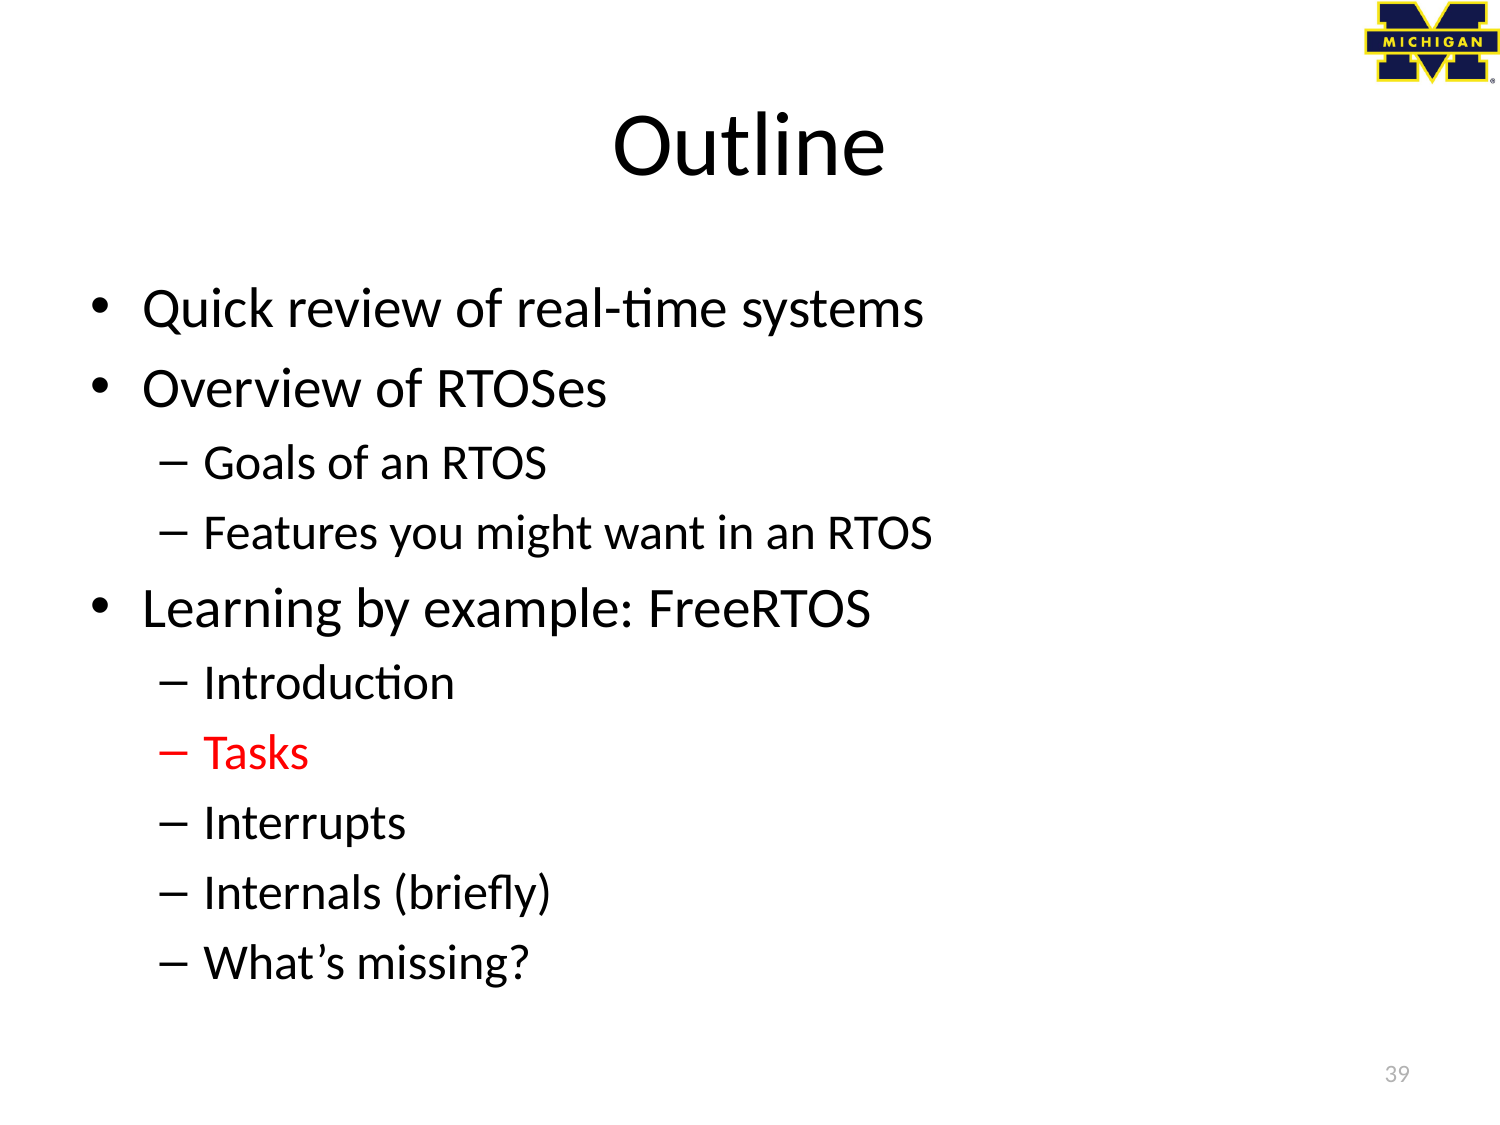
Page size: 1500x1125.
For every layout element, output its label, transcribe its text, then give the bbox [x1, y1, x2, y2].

slide_number 39 [1074, 1042, 1425, 1103]
list Quick review of real-time systems Overview of RTOSes Goals of an RTOS Features you might want in an RTOS Learning by example: FreeRTOS Introduction Tasks Interrupts Internals (briefly) What’s missing? [75, 262, 1425, 1005]
picture [1362, 0, 1500, 88]
title Outline [75, 45, 1425, 233]
